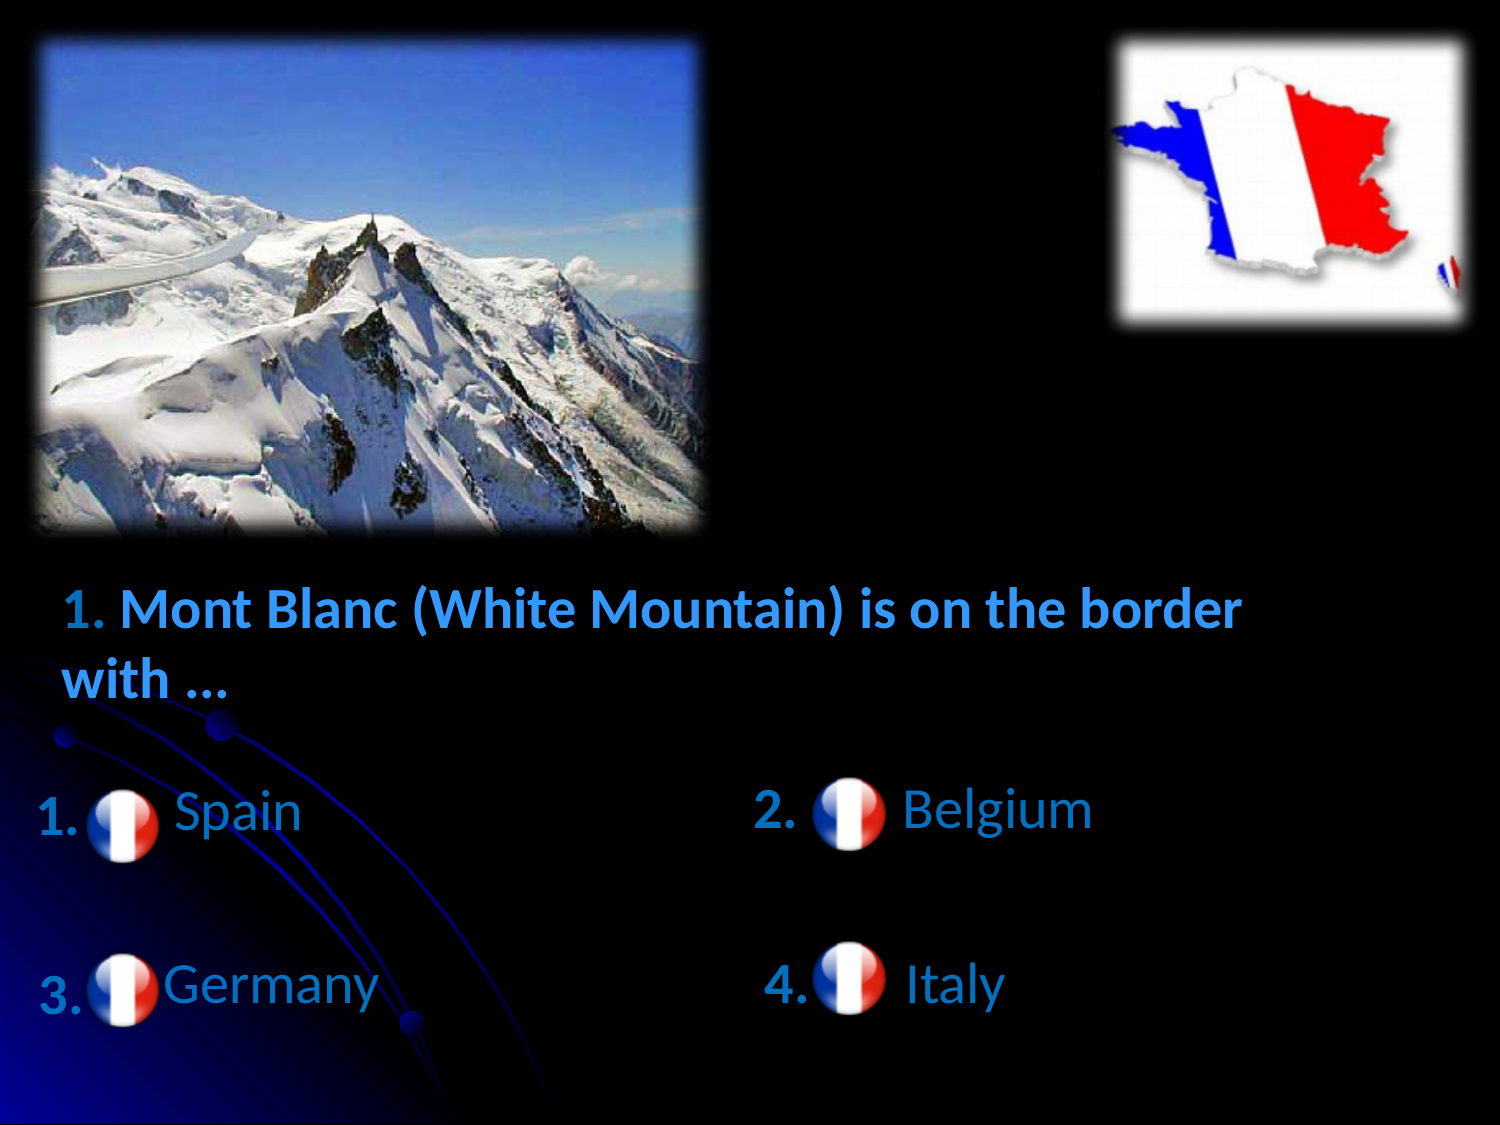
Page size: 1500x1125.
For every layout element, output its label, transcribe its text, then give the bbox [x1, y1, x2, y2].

picture [81, 784, 165, 868]
text_box 1. Mont Blanc (White Mountain) is on the border with ... [46, 562, 1372, 718]
picture [808, 937, 891, 1020]
picture [1101, 23, 1481, 341]
picture [81, 948, 165, 1032]
text_box Germany [148, 937, 685, 1023]
picture [808, 773, 891, 856]
text_box Belgium [888, 763, 1500, 848]
picture [23, 23, 716, 543]
text_box 1. [20, 769, 106, 855]
text_box 3. [24, 949, 79, 1034]
text_box 2. [738, 763, 825, 848]
text_box Italy [892, 937, 1348, 1023]
text_box Spain [159, 764, 750, 850]
text_box 4. [750, 937, 806, 1023]
